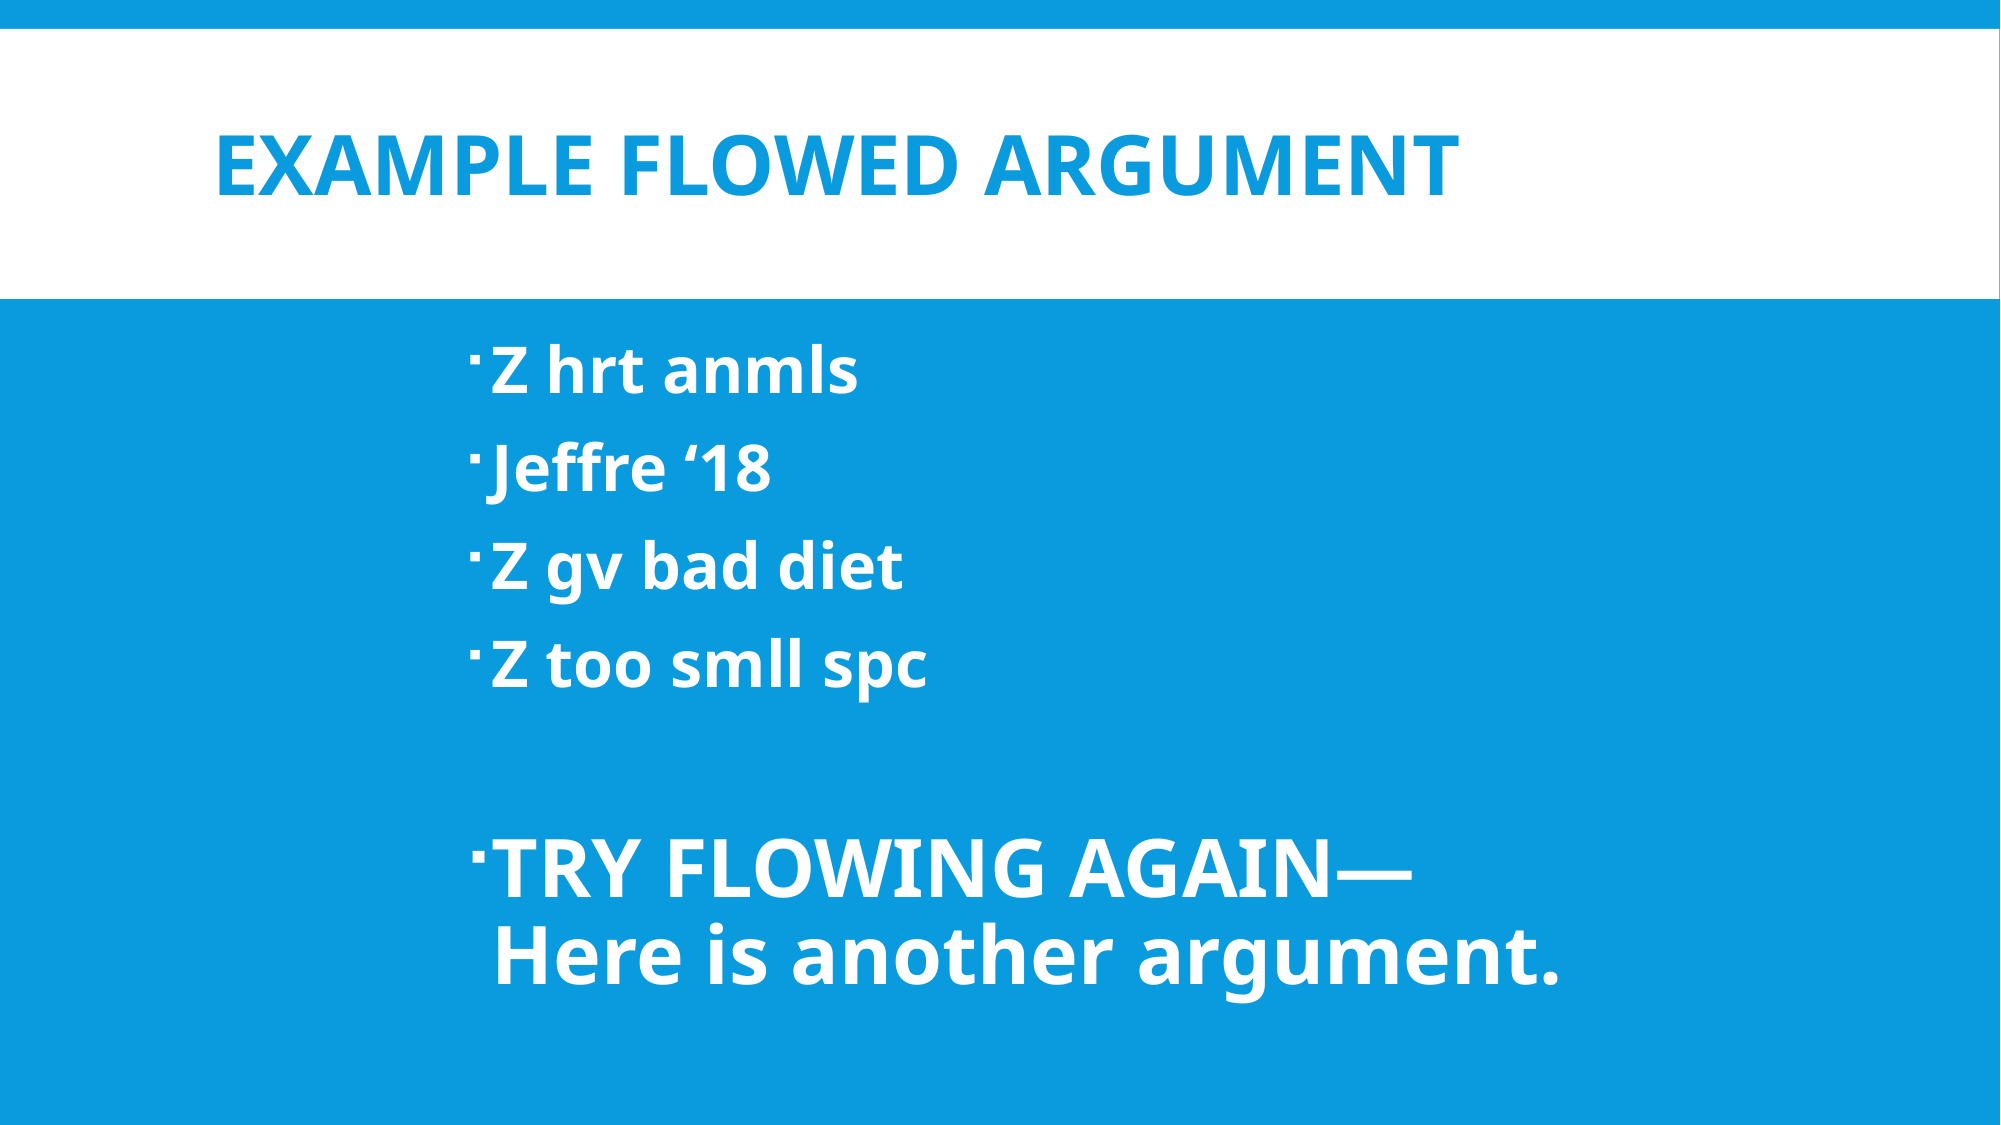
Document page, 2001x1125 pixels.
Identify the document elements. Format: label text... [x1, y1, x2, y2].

title EXAMPLE FLOWED ARGUMENT [197, 46, 1803, 295]
list Z hrt anmls Jeffre ‘18 Z gv bad diet Z too smll spc TRY FLOWING AGAIN—Here is another argument. [445, 329, 1580, 1020]
